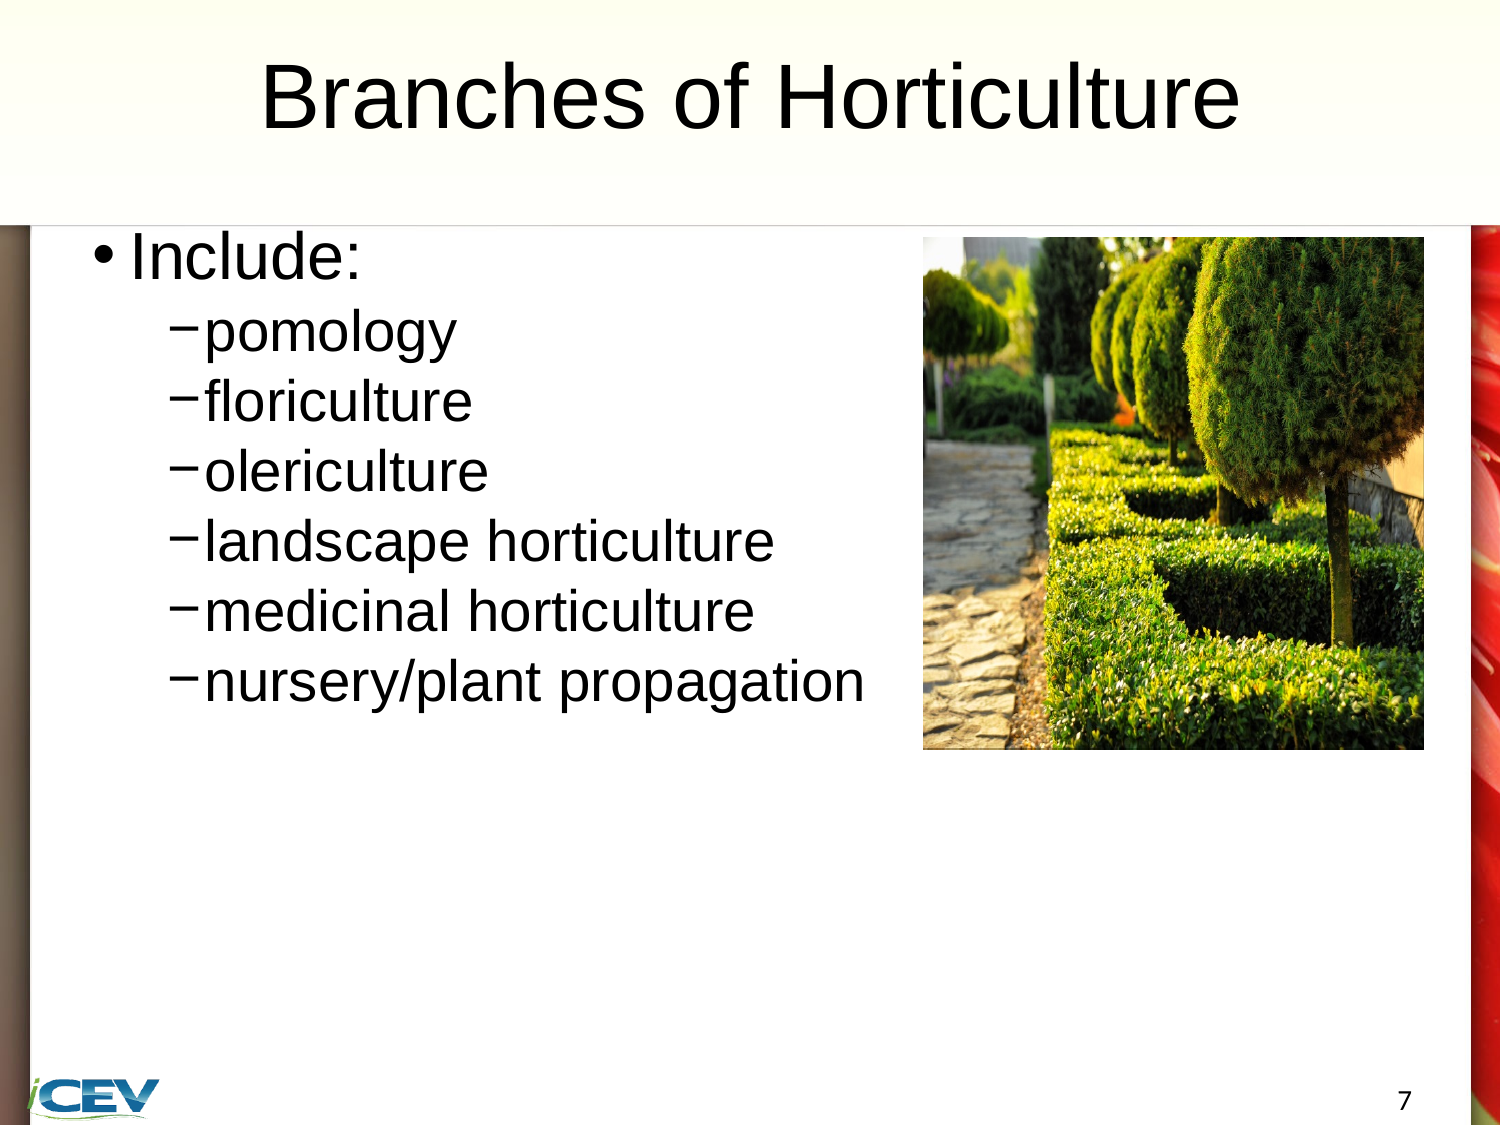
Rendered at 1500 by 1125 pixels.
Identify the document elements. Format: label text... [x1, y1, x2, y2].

title Branches of Horticulture [77, 0, 1428, 198]
picture [0, 0, 1500, 1125]
list Include: pomology floriculture olericulture landscape horticulture medicinal horticulture nursery/plant propagation [77, 205, 1428, 1074]
